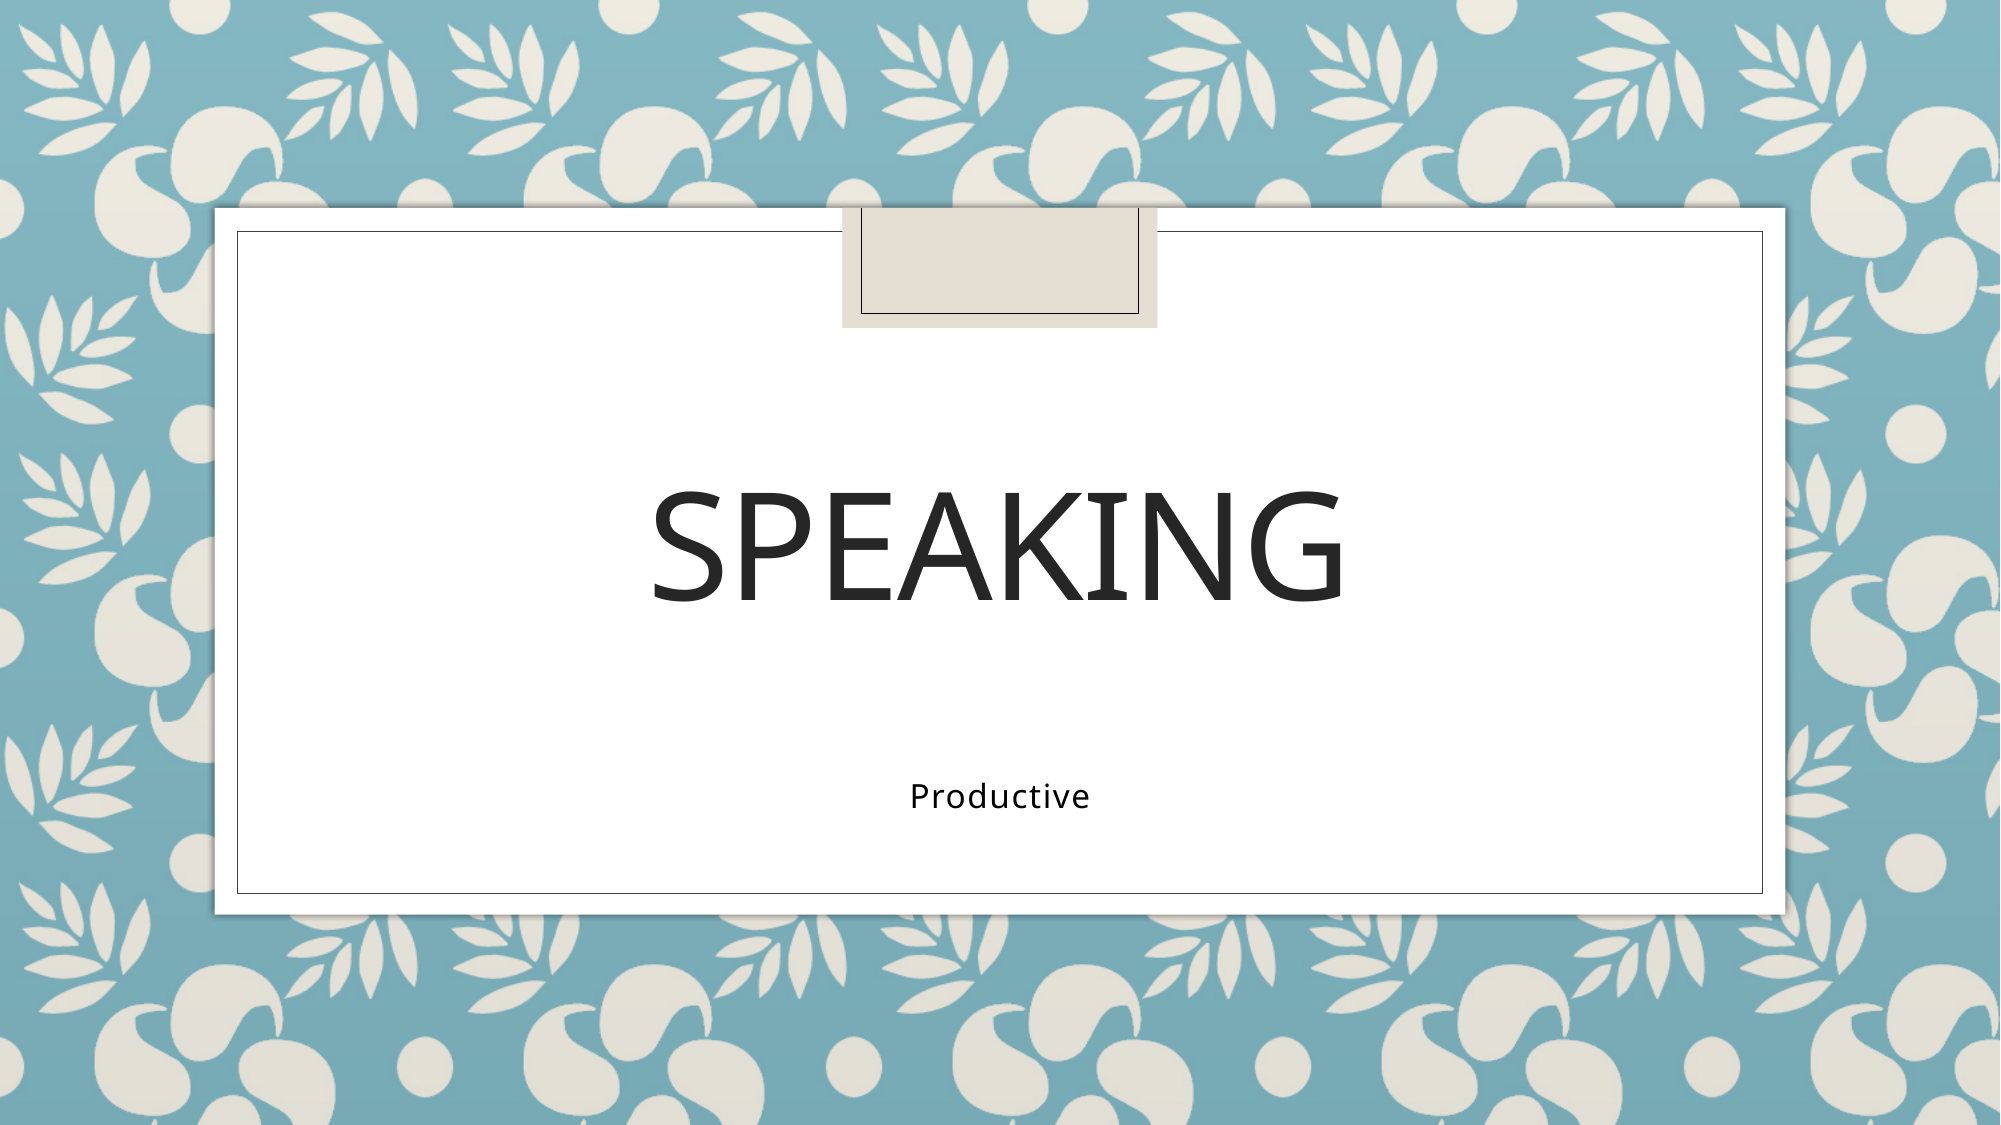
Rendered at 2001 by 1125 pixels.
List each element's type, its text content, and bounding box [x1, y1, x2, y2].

title Speaking [256, 343, 1744, 768]
subtitle Productive [256, 768, 1745, 844]
